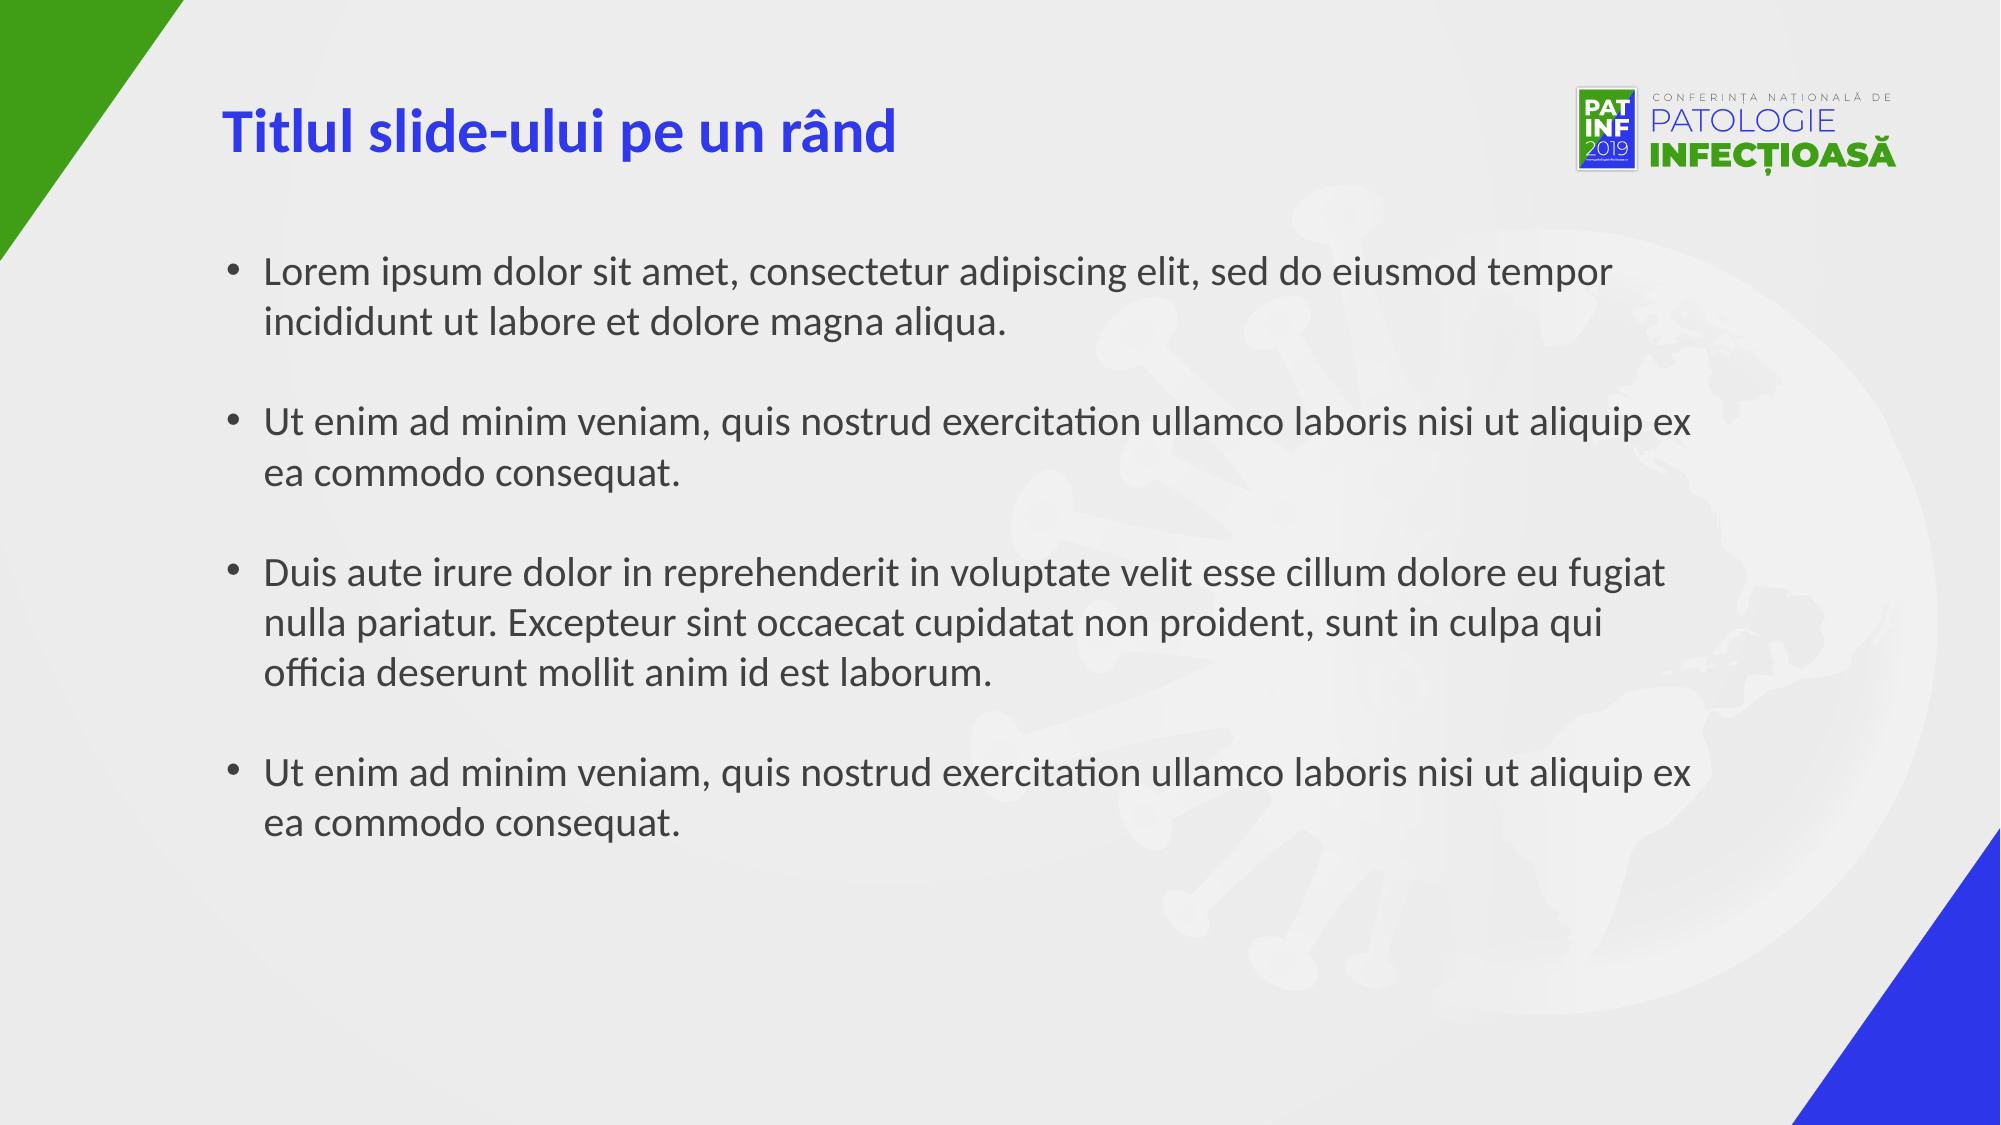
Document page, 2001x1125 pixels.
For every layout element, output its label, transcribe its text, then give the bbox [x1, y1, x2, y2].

list Lorem ipsum dolor sit amet, consectetur adipiscing elit, sed do eiusmod tempor incididunt ut labore et dolore magna aliqua. Ut enim ad minim veniam, quis nostrud exercitation ullamco laboris nisi ut aliquip ex ea commodo consequat. Duis aute irure dolor in reprehenderit in voluptate velit esse cillum dolore eu fugiat nulla pariatur. Excepteur sint occaecat cupidatat non proident, sunt in culpa qui officia deserunt mollit anim id est laborum. Ut enim ad minim veniam, quis nostrud exercitation ullamco laboris nisi ut aliquip ex ea commodo consequat. [211, 236, 1710, 1014]
picture [0, 0, 2001, 1125]
title Titlul slide-ului pe un rând [207, 30, 1535, 234]
